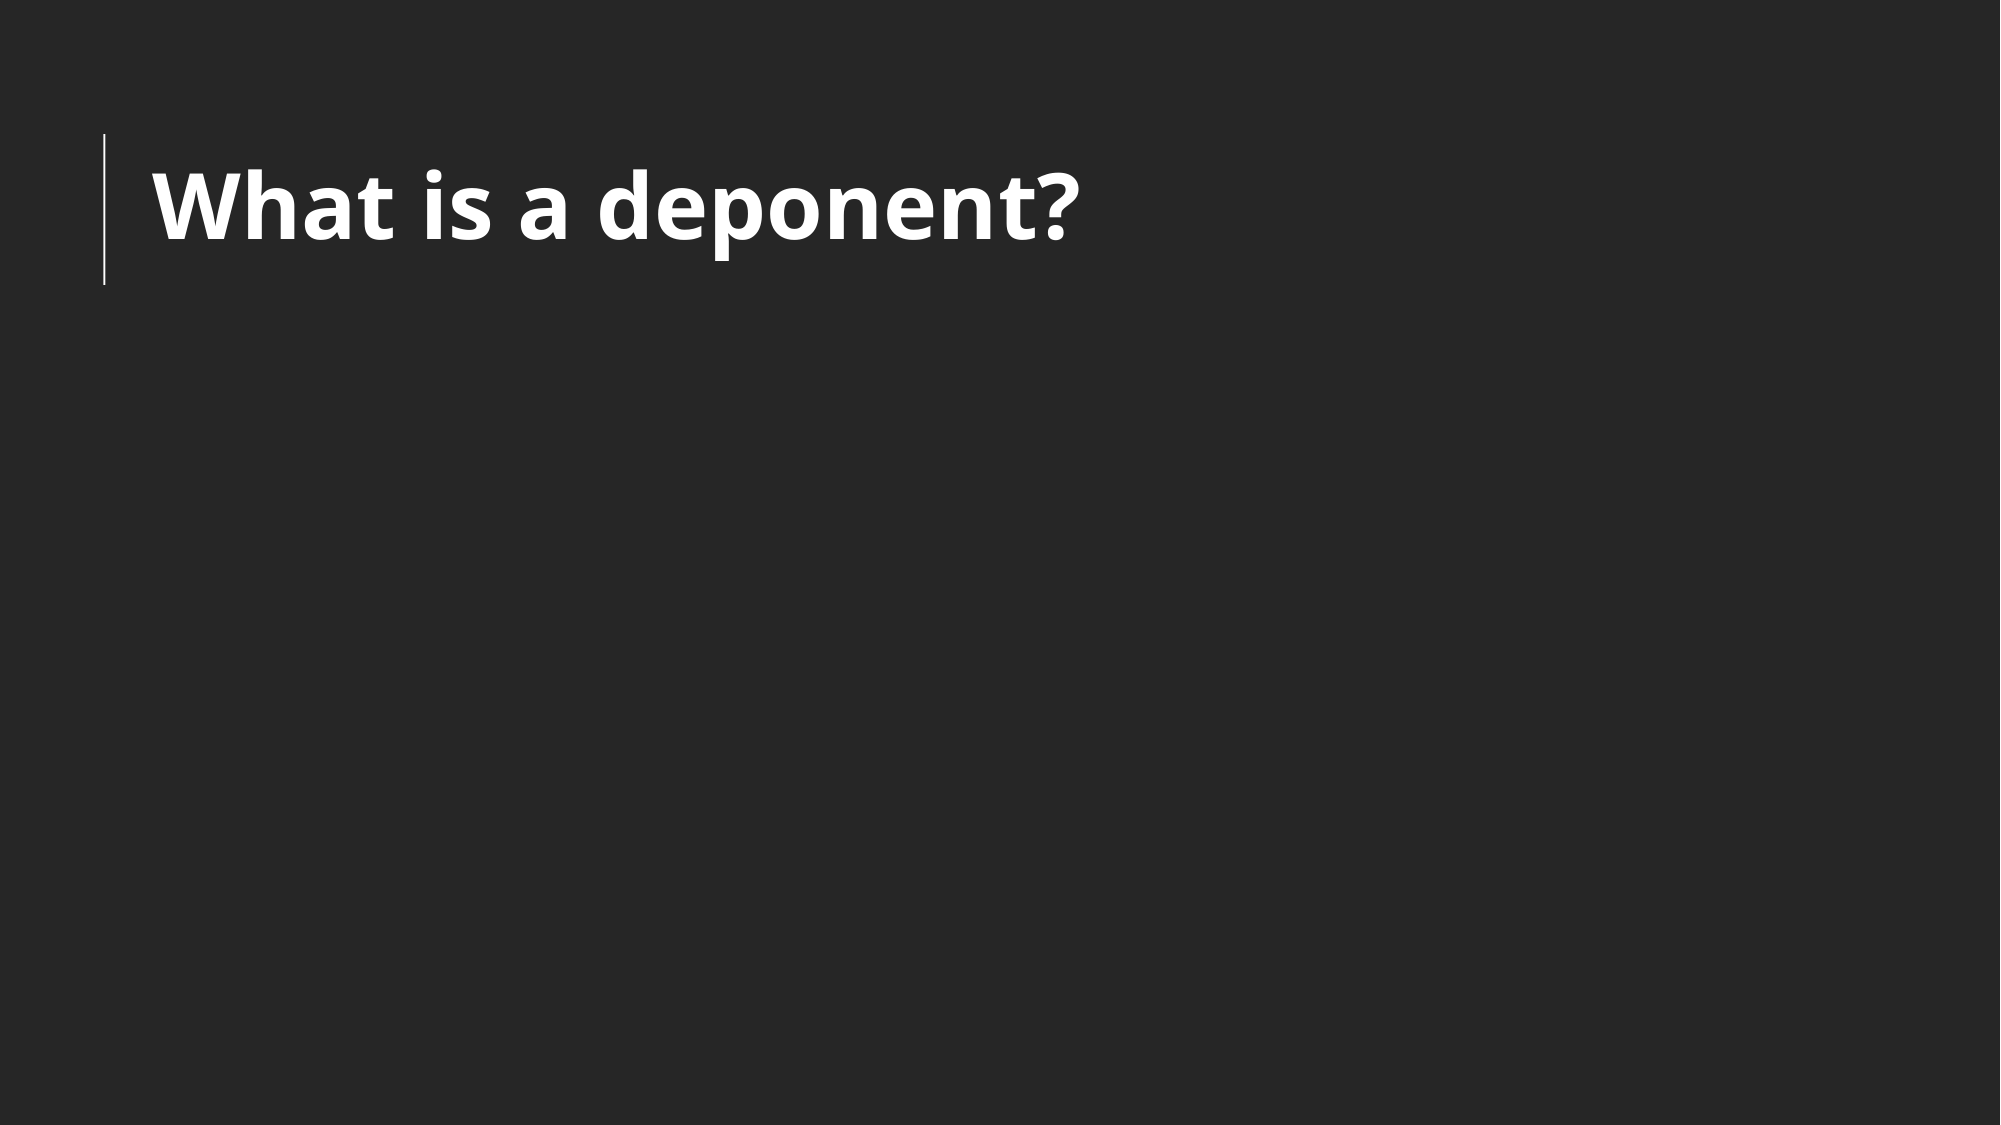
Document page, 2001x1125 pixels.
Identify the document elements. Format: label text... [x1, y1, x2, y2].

picture [102, 134, 107, 285]
title What is a deponent? [137, 101, 1863, 319]
